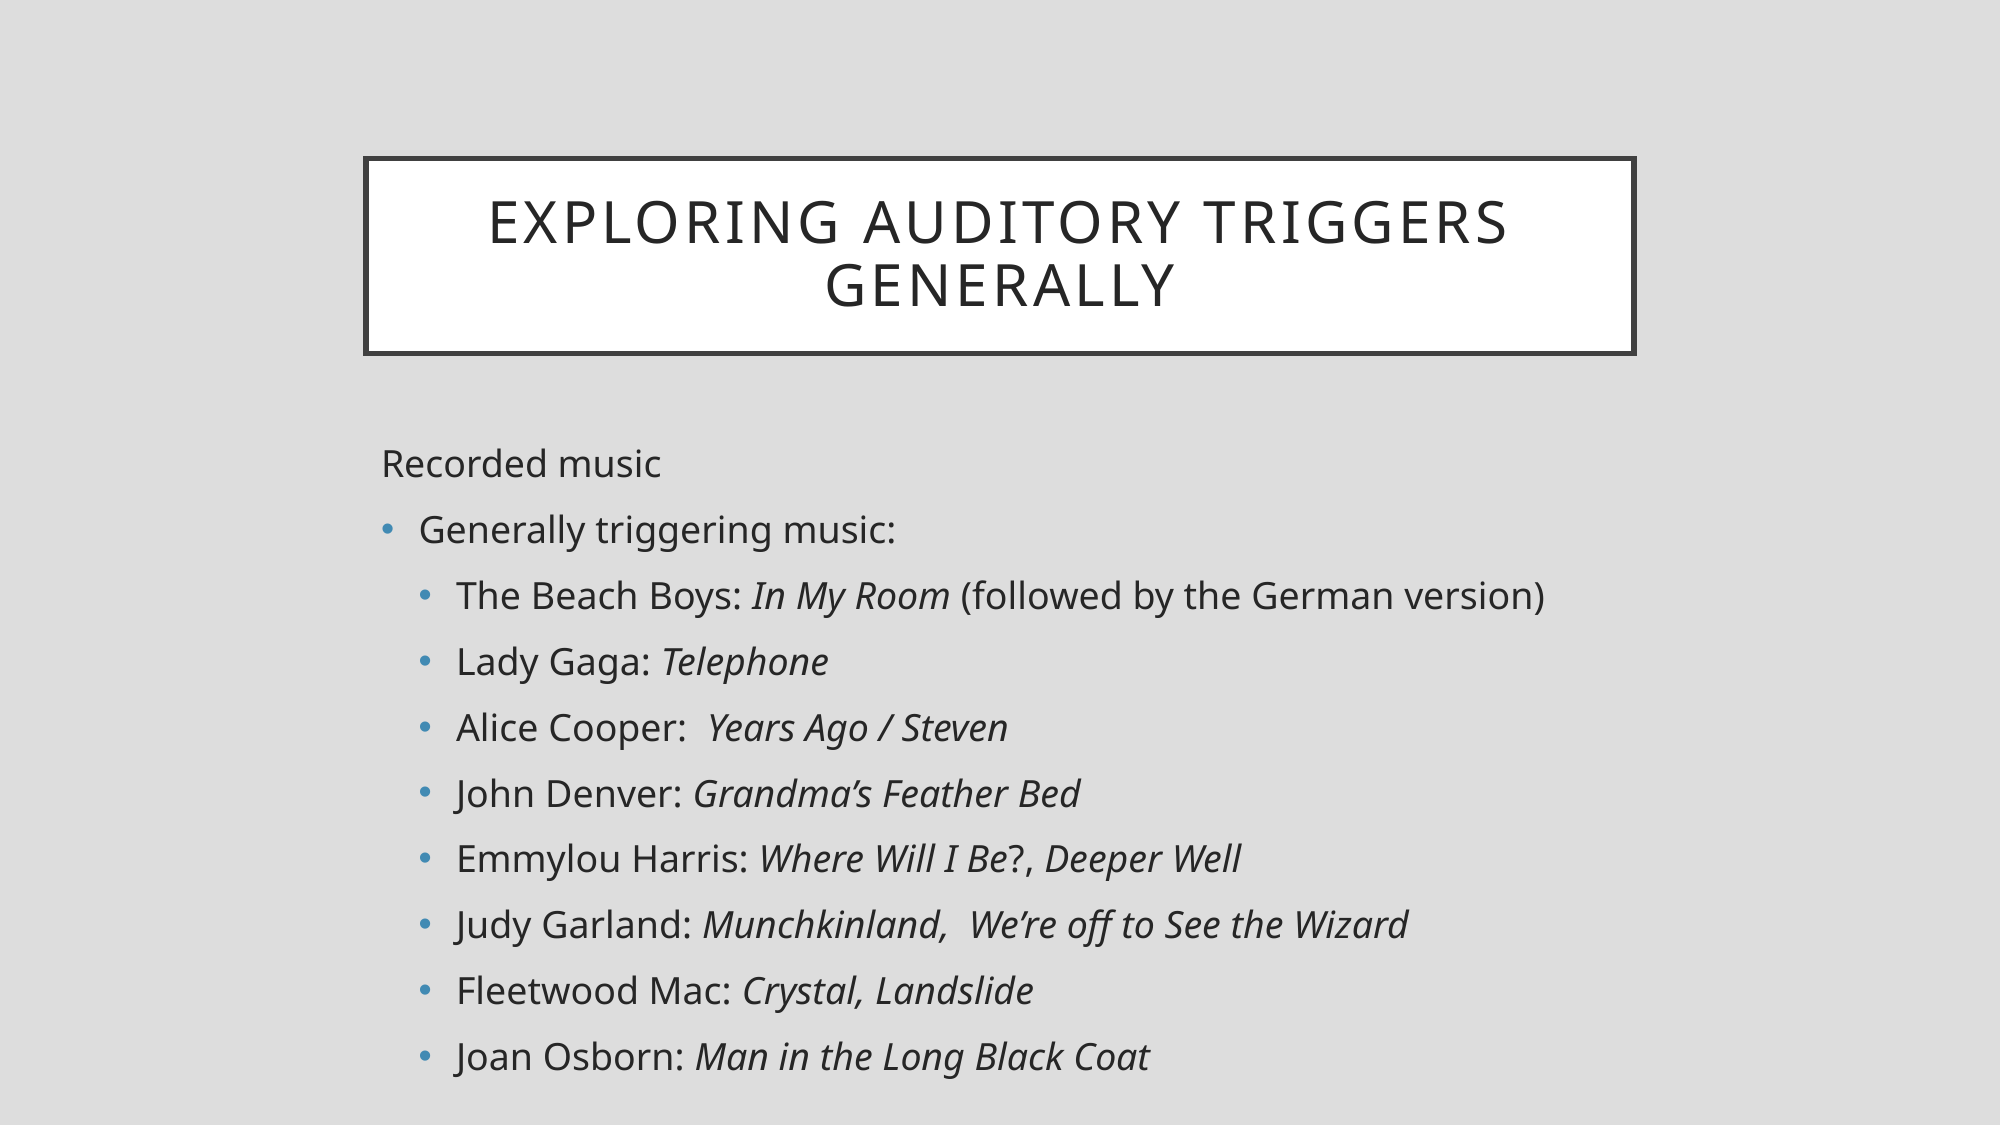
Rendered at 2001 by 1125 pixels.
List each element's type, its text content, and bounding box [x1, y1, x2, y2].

list Recorded music Generally triggering music: The Beach Boys: In My Room (followed by the German version) Lady Gaga: Telephone Alice Cooper: Years Ago / Steven John Denver: Grandma’s Feather Bed Emmylou Harris: Where Will I Be?, Deeper Well Judy Garland: Munchkinland, We’re off to See the Wizard Fleetwood Mac: Crystal, Landslide Joan Osborn: Man in the Long Black Coat [366, 432, 1634, 1110]
title Exploring auditory triggers generally [363, 156, 1637, 356]
